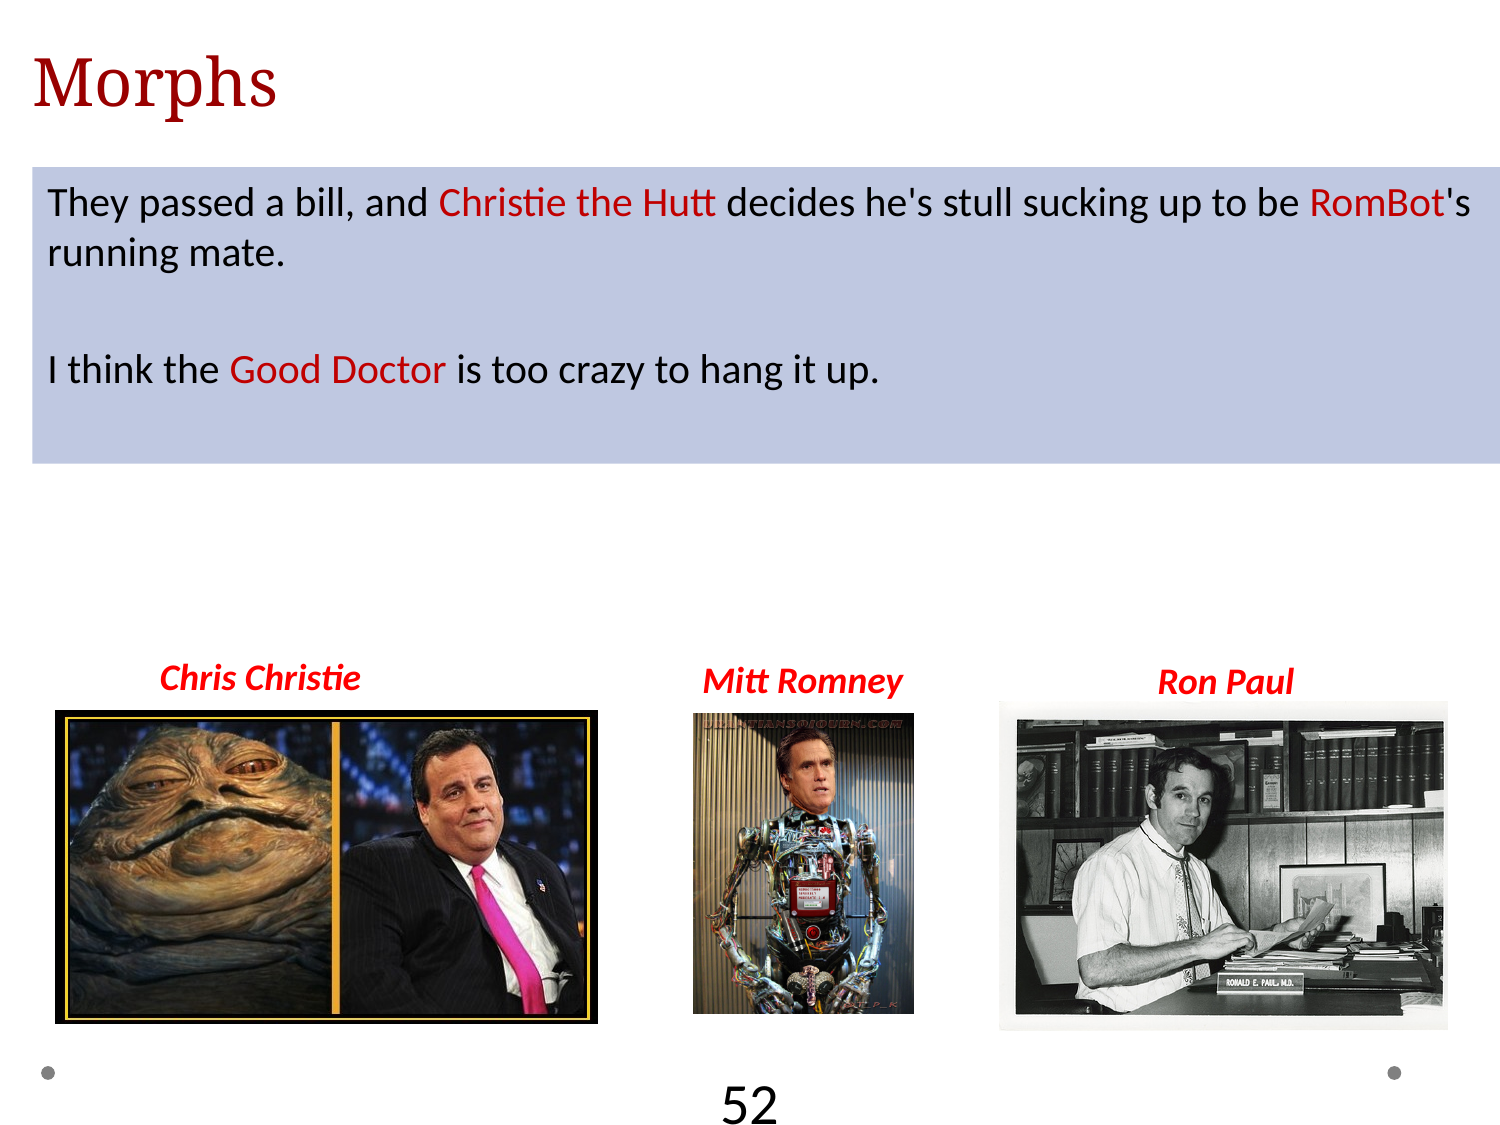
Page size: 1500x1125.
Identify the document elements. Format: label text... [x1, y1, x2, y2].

text_box Chris Christie [0, 637, 696, 713]
picture [55, 710, 598, 1024]
slide_number 52 [675, 1058, 825, 1097]
text_box Ron Paul [911, 642, 1500, 717]
text_box They passed a bill, and Christie the Hutt decides he's stull sucking up to be RomBot's running mate. I think the Good Doctor is too crazy to hang it up. [32, 167, 1500, 464]
picture [999, 701, 1448, 1031]
title Morphs [32, 0, 1357, 154]
text_box Mitt Romney [487, 641, 1118, 716]
picture [693, 713, 914, 1014]
